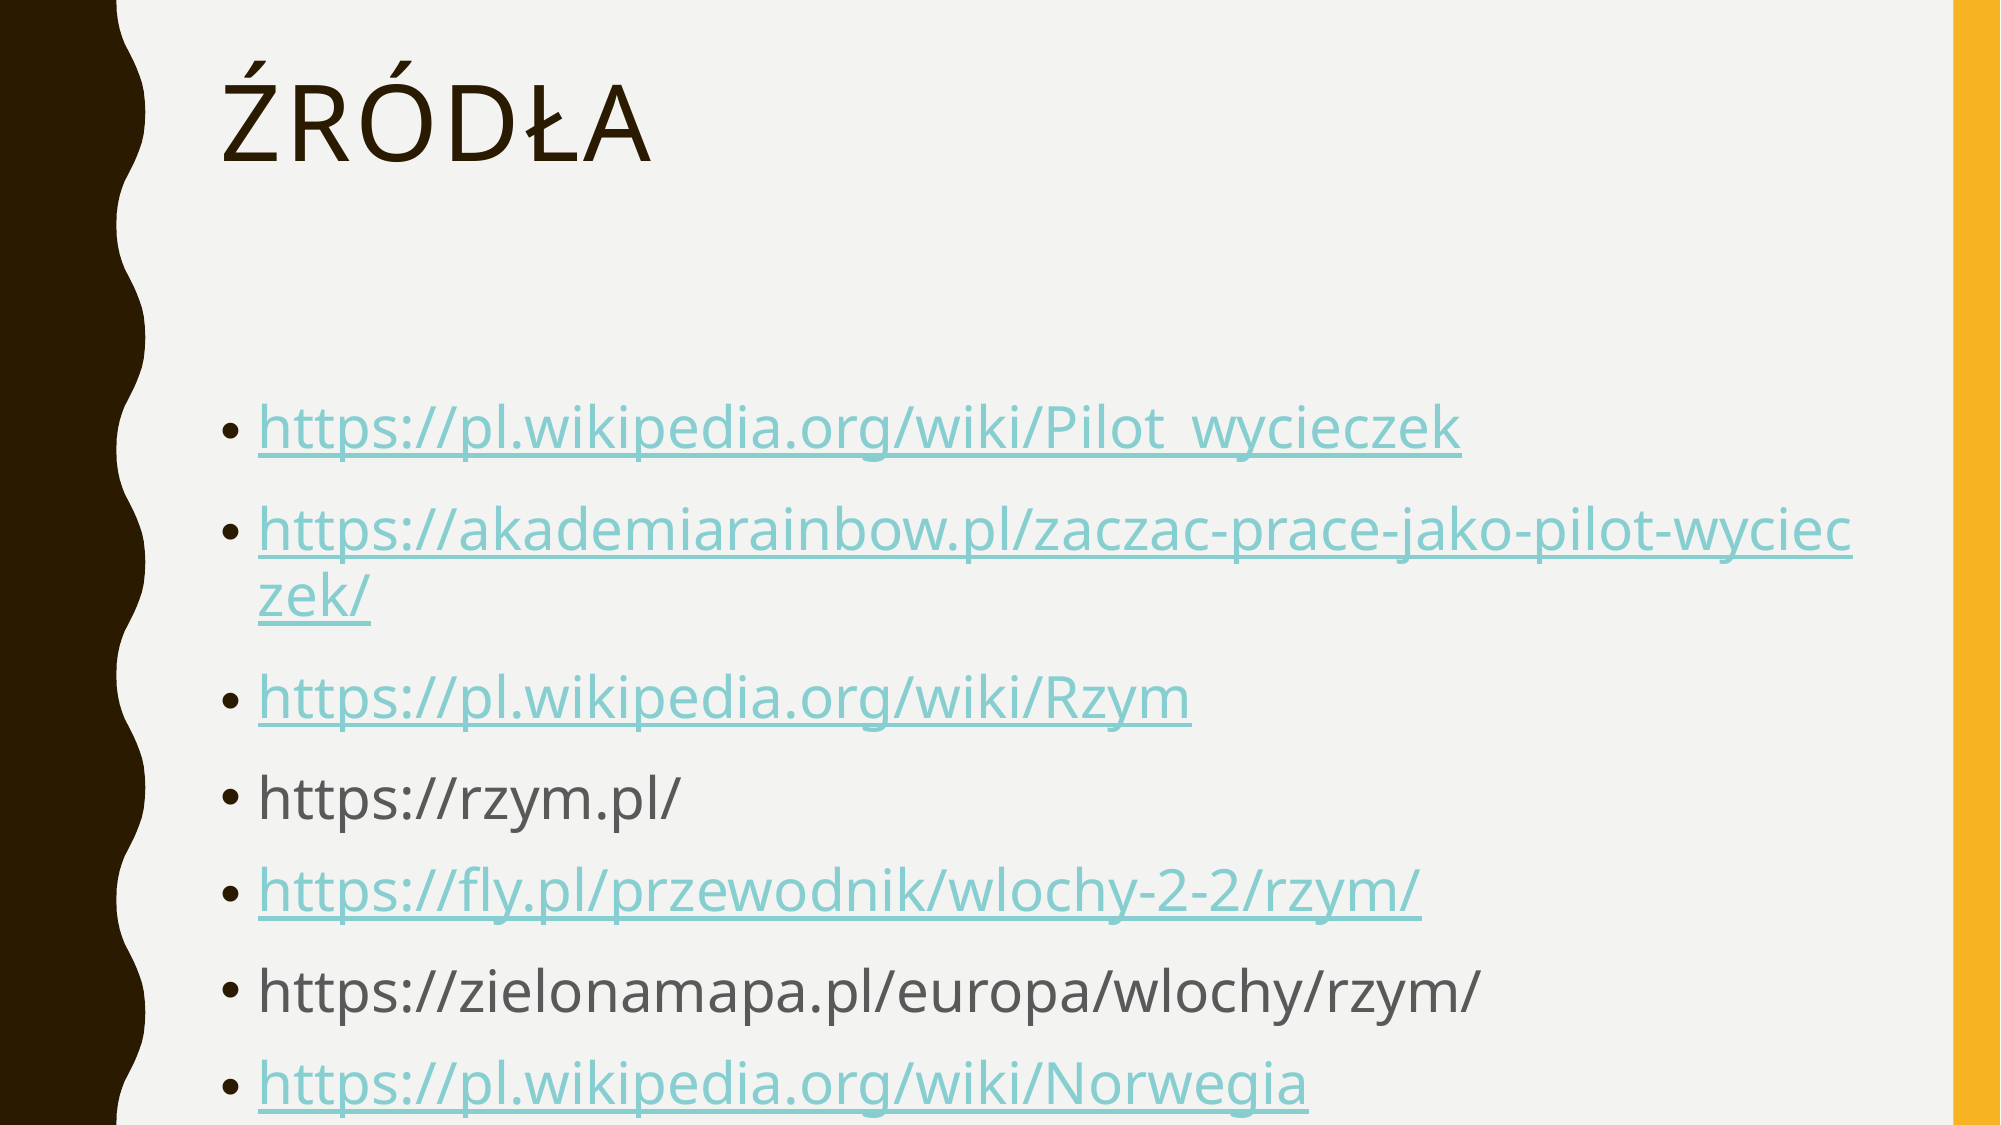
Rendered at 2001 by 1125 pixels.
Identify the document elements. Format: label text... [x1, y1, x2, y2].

title Źródła [205, 62, 1875, 308]
list https://pl.wikipedia.org/wiki/Pilot_wycieczek https://akademiarainbow.pl/zaczac-prace-jako-pilot-wycieczek/ https://pl.wikipedia.org/wiki/Rzym https://rzym.pl/ https://fly.pl/przewodnik/wlochy-2-2/rzym/ https://zielonamapa.pl/europa/wlochy/rzym/ https://pl.wikipedia.org/wiki/Norwegia [205, 375, 1875, 965]
